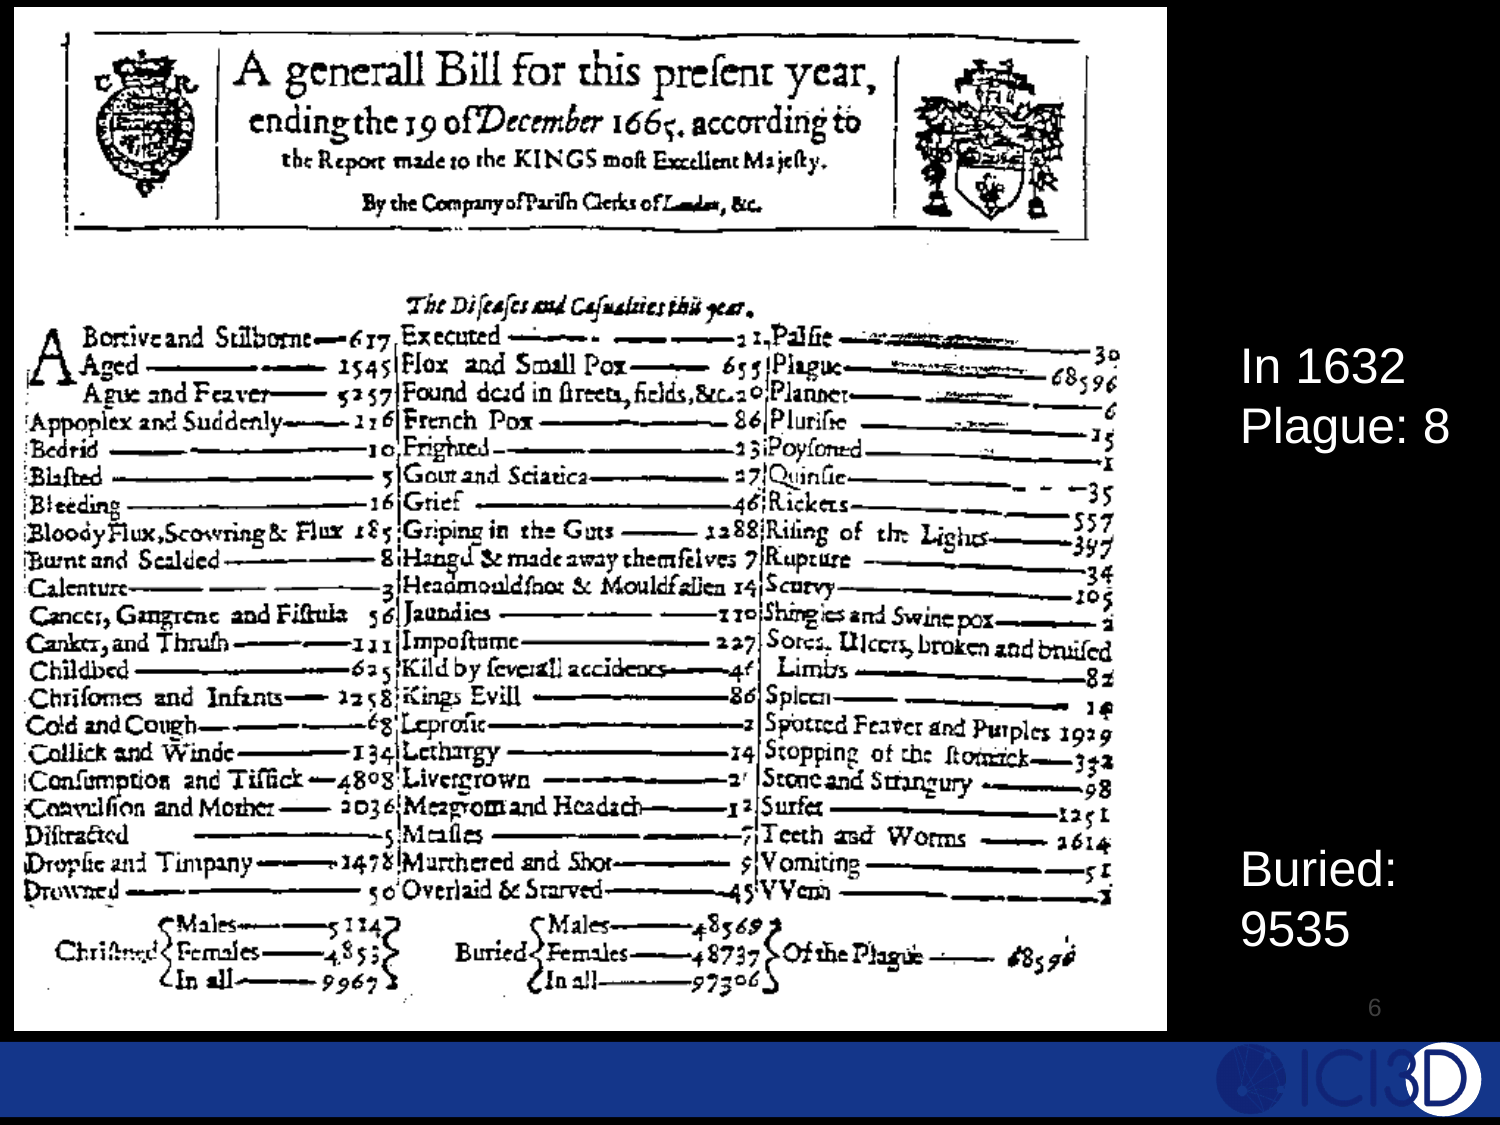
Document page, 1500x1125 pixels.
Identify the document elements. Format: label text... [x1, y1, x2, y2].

picture [1209, 1042, 1474, 1118]
text_box In 1632 Plague: 8 [1224, 326, 1488, 461]
text_box Buried: 9535 [1224, 828, 1488, 964]
slide_number 6 [1059, 977, 1397, 1037]
picture [14, 7, 1167, 1031]
